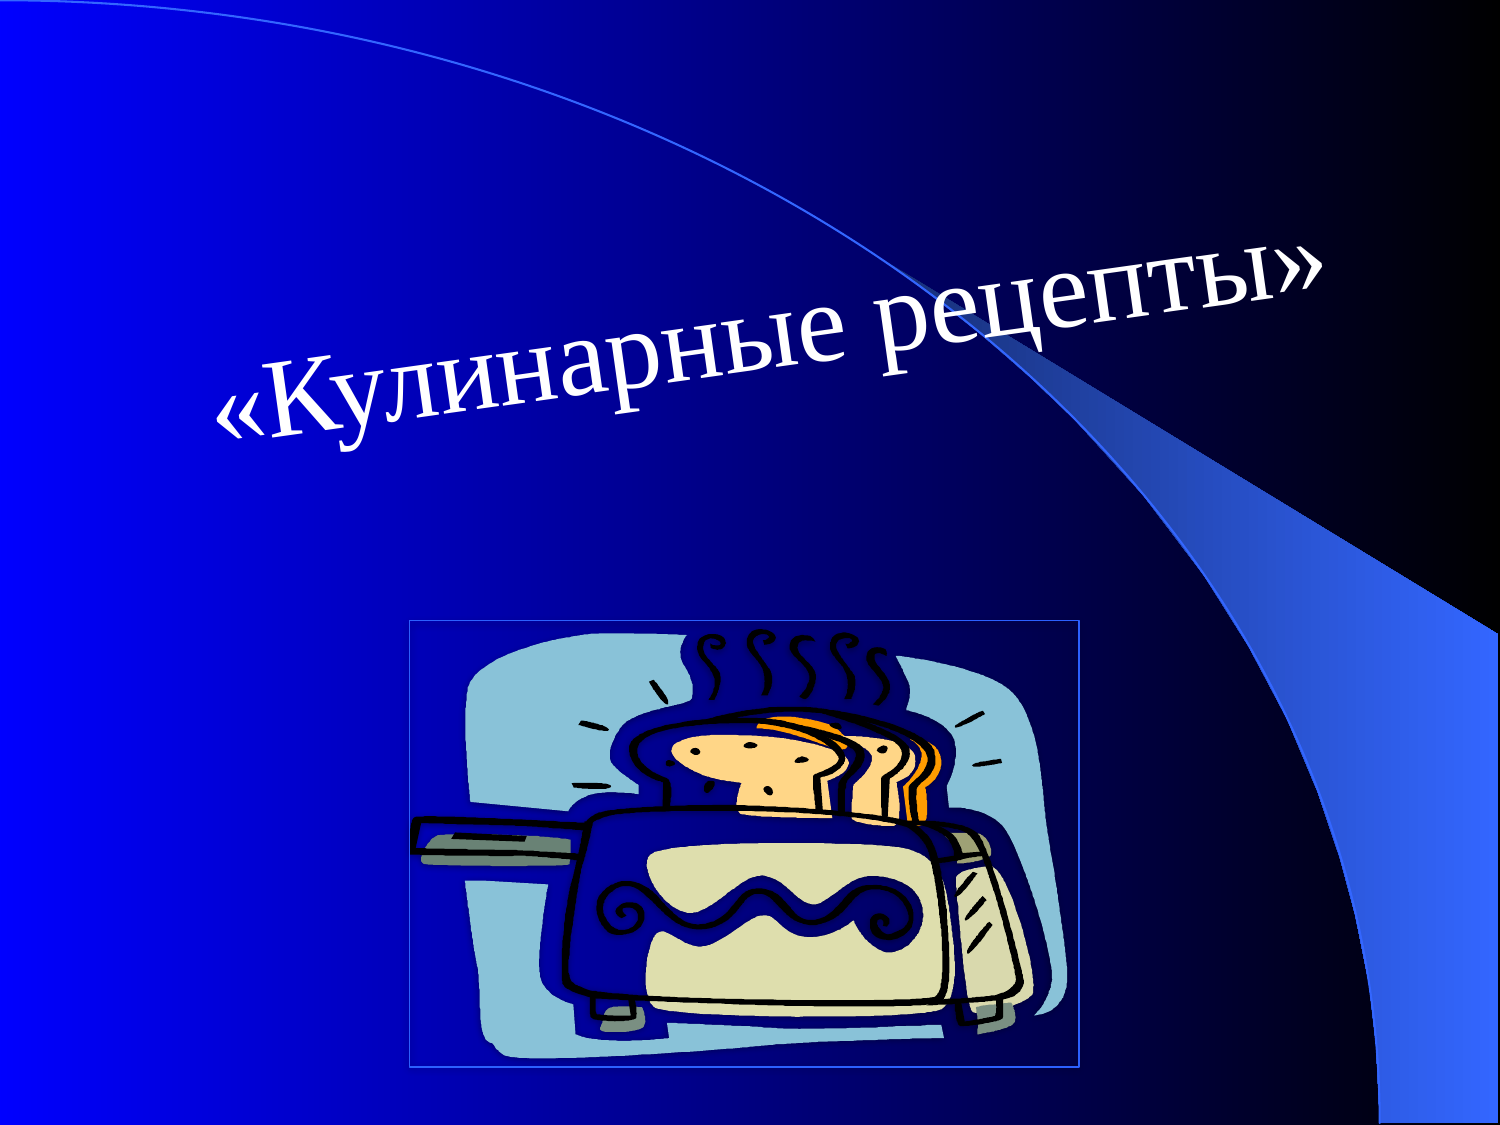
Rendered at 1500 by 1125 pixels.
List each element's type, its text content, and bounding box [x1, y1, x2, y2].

text_box «Кулинарные рецепты» [182, 163, 1376, 479]
picture [409, 620, 1079, 1067]
